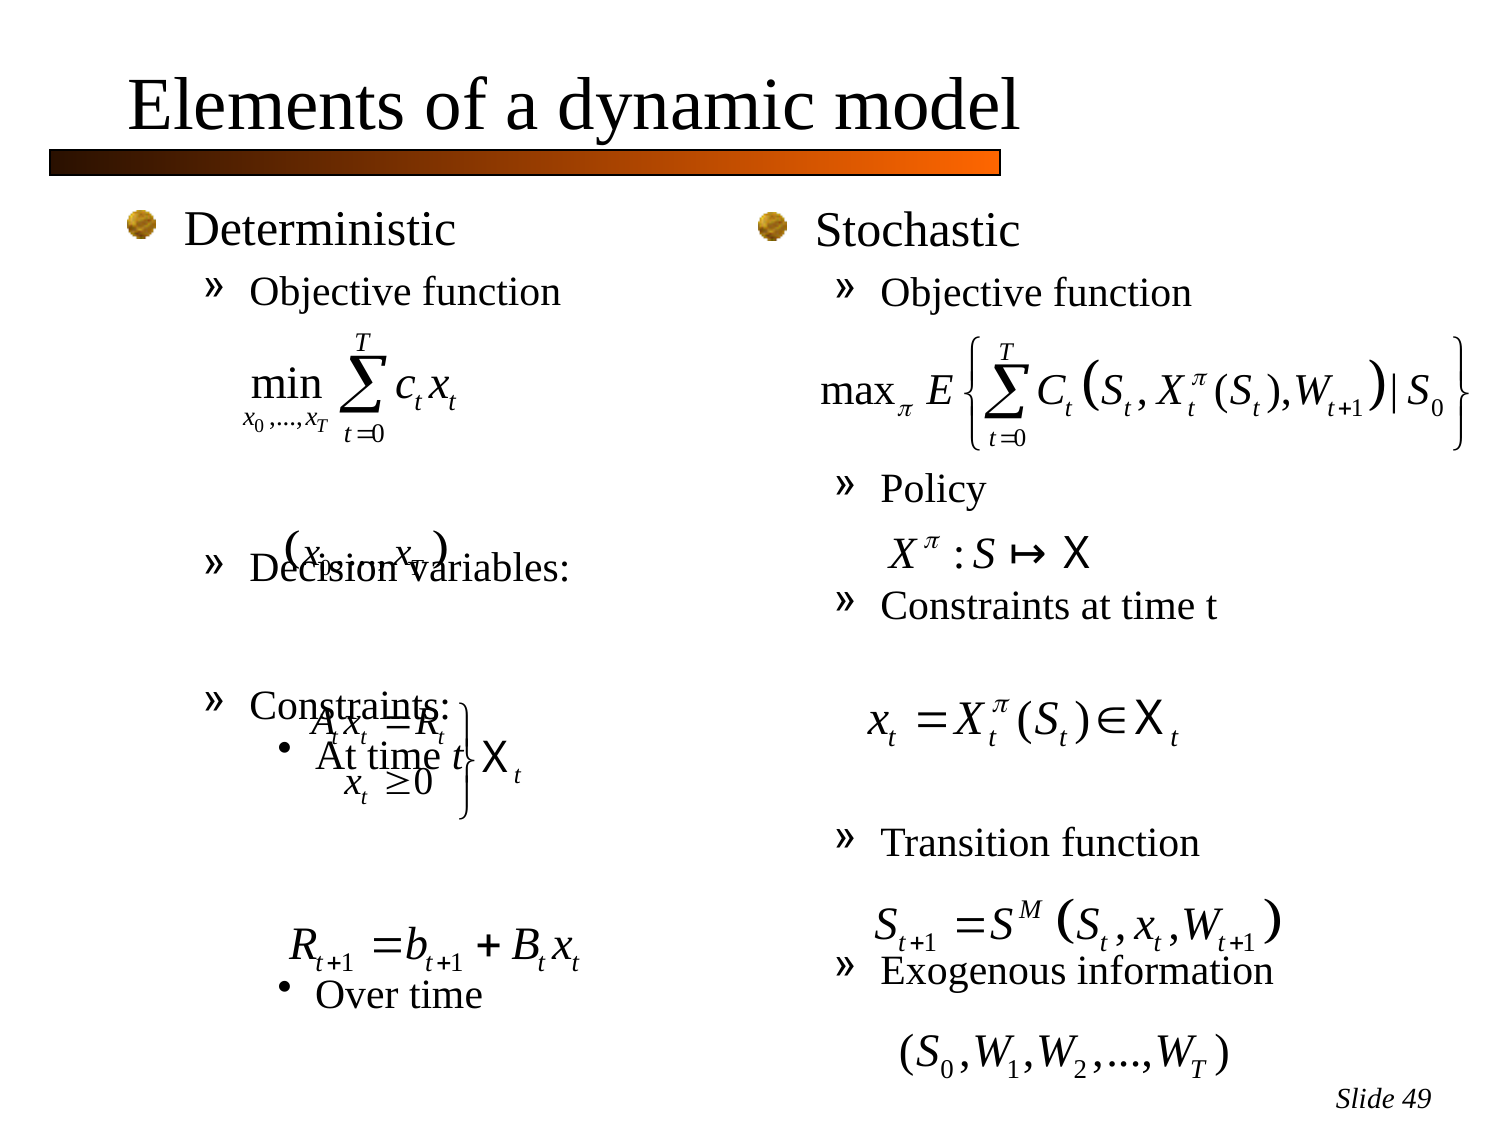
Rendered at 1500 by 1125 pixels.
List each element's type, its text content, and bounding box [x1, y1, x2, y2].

title Elements of a dynamic model [112, 50, 1388, 150]
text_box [890, 1019, 1241, 1091]
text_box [279, 522, 453, 590]
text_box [232, 319, 476, 455]
picture [758, 212, 787, 241]
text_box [864, 888, 1289, 968]
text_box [858, 681, 1188, 759]
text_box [813, 327, 1479, 461]
list Deterministic Objective function Decision variables: Constraints: At time t Over time [112, 187, 738, 1000]
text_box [878, 520, 1112, 581]
slide_number Slide 49 [1227, 1071, 1500, 1125]
text_box Stochastic Objective function Policy Constraints at time t Transition function Exogenous information [743, 188, 1369, 1002]
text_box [278, 912, 591, 984]
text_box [300, 693, 532, 828]
picture [127, 210, 156, 239]
